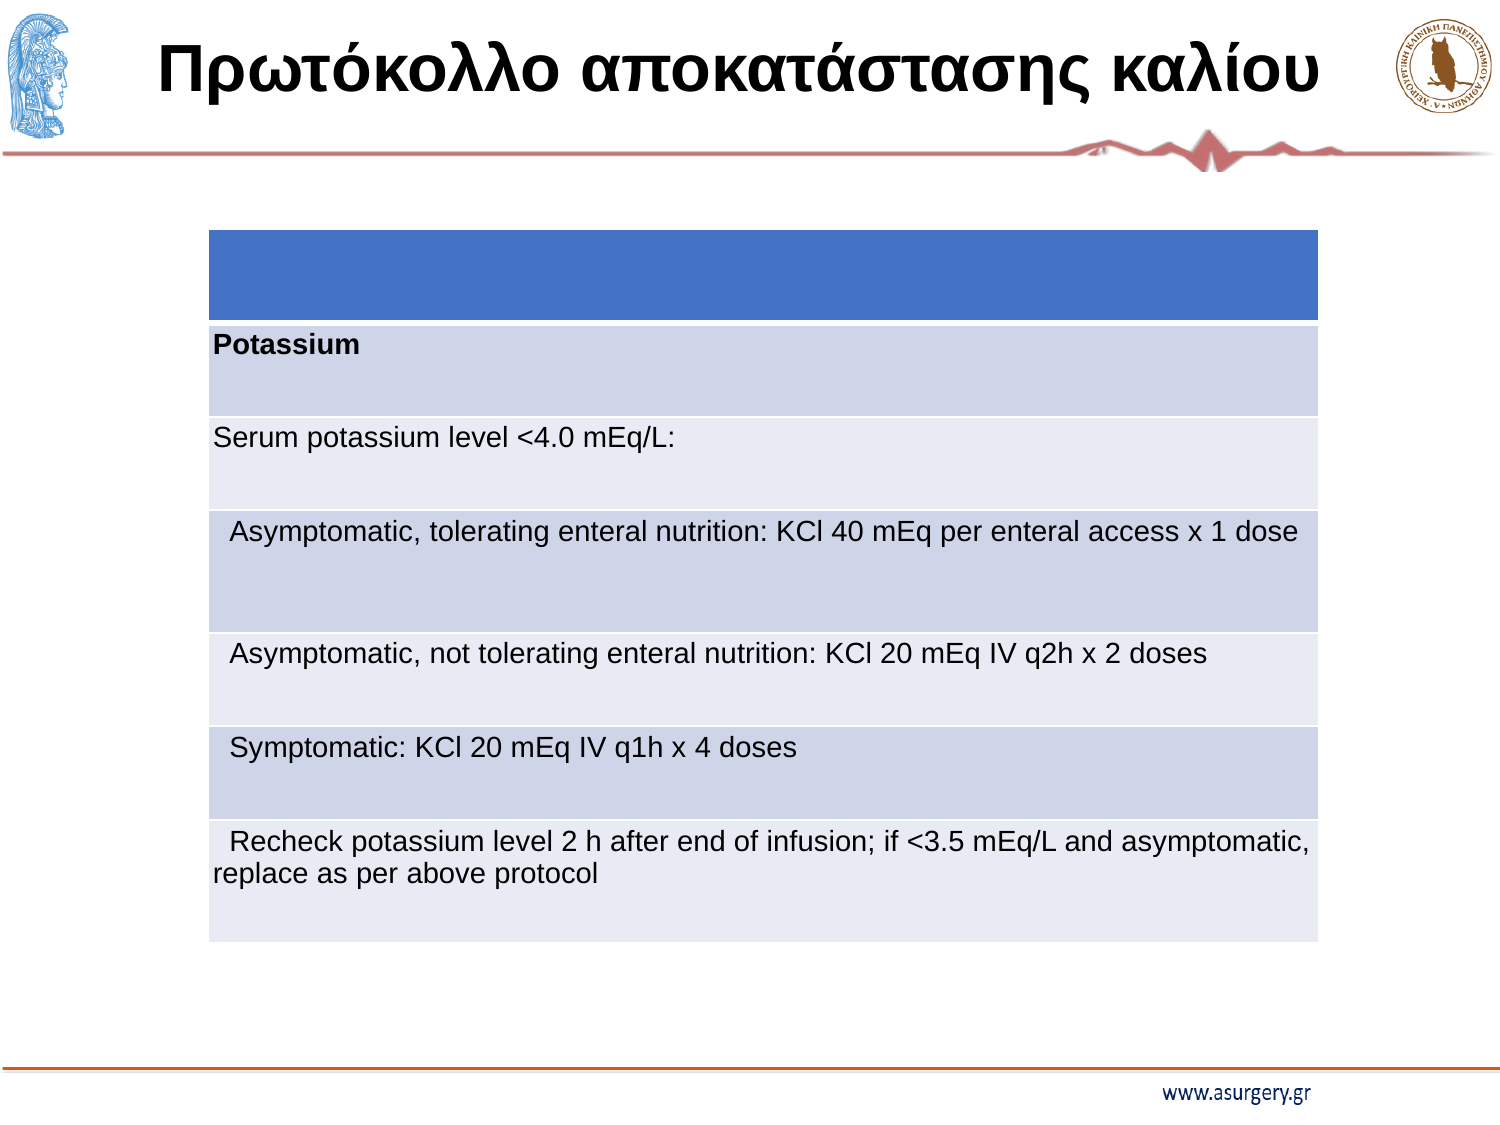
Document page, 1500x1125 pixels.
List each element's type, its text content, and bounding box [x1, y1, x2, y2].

table_cell Recheck potassium level 2 h after end of infusion; if <3.5 mEq/L and asymptomatic, replace as per above protocol [209, 821, 1318, 942]
title Πρωτόκολλο αποκατάστασης καλίου [64, 0, 1415, 112]
table_cell Asymptomatic, not tolerating enteral nutrition: KCl 20 mEq IV q2h x 2 doses [209, 634, 1318, 725]
list [76, 420, 1364, 976]
picture [1396, 19, 1492, 113]
table_cell Symptomatic: KCl 20 mEq IV q1h x 4 doses [209, 727, 1318, 819]
table_header [209, 230, 1318, 320]
picture [0, 0, 1500, 172]
picture [0, 1064, 1500, 1125]
table_cell Serum potassium level <4.0 mEq/L: [209, 418, 1318, 509]
table_cell Potassium [209, 326, 1318, 416]
table_cell Asymptomatic, tolerating enteral nutrition: KCl 40 mEq per enteral access x 1 dose [209, 511, 1318, 632]
